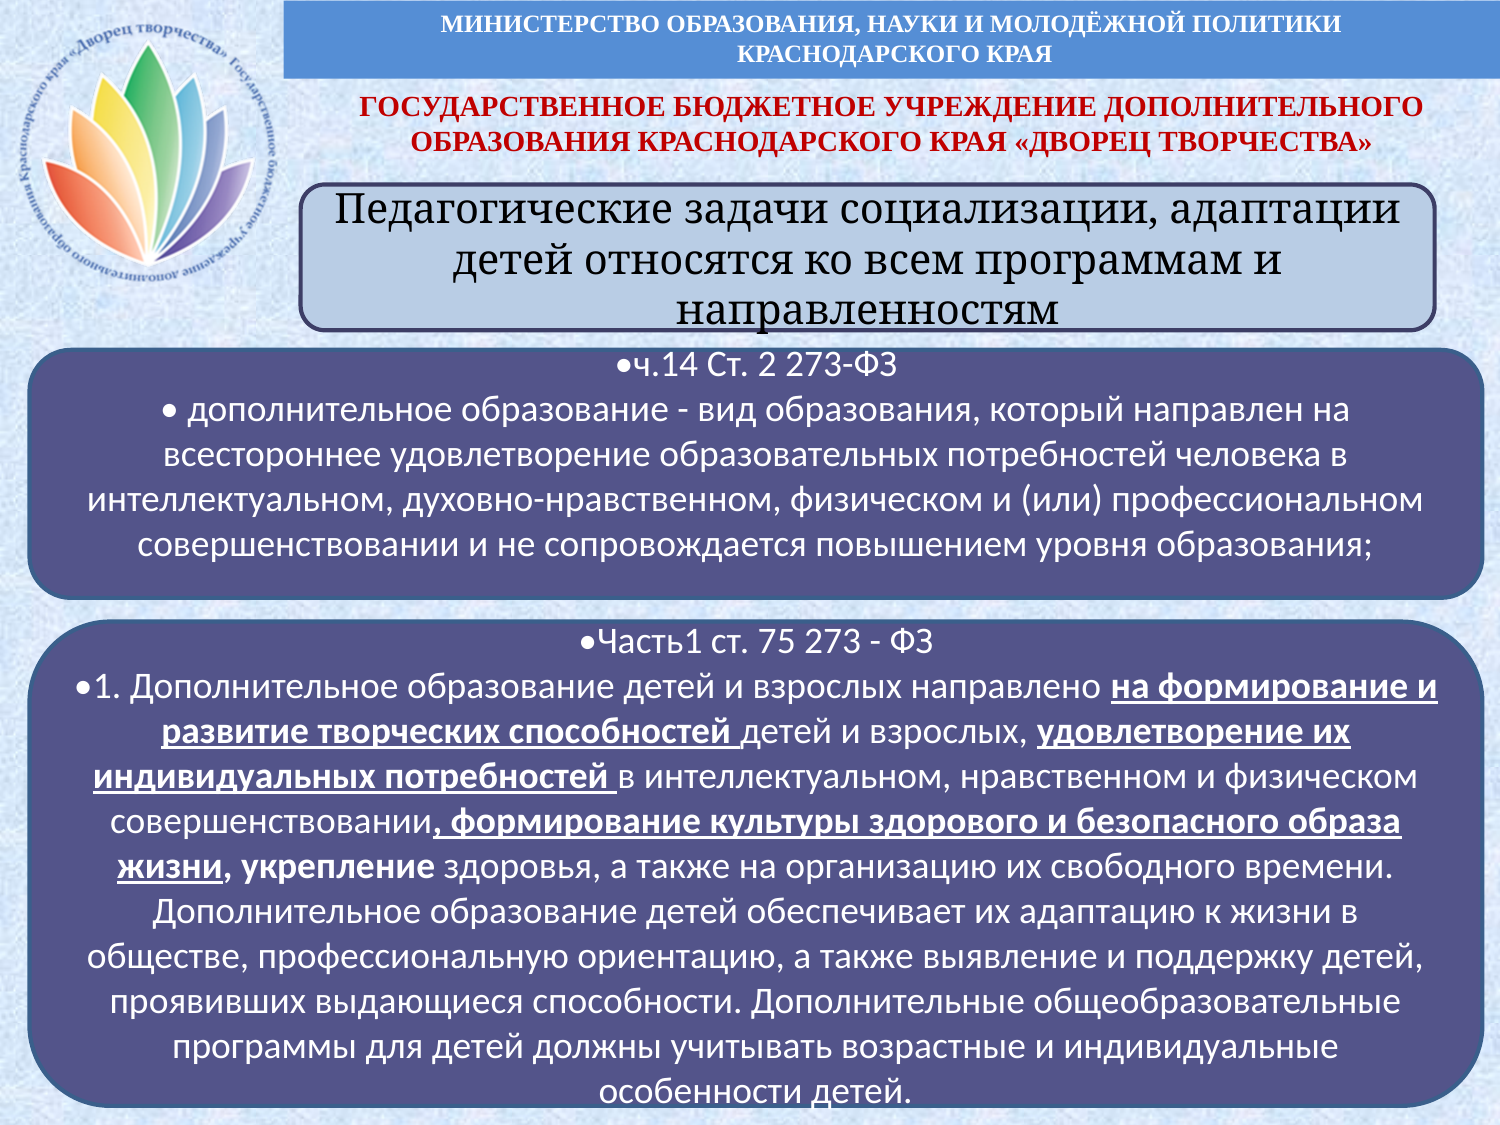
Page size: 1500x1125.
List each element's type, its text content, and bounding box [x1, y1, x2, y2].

picture [0, 0, 1500, 1125]
text_box ГОСУДАРСТВЕННОЕ БЮДЖЕТНОЕ УЧРЕЖДЕНИЕ ДОПОЛНИТЕЛЬНОГО ОБРАЗОВАНИЯ КРАСНОДАРСКОГО КРАЯ «ДВОРЕЦ ТВОРЧЕСТВА» [507, 80, 1500, 165]
text_box •ч.14 Ст. 2 273-ФЗ • дополнительное образование - вид образования, который направлен на всестороннее удовлетворение образовательных потребностей человека в интеллектуальном, духовно-нравственном, физическом и (или) профессиональном совершенствовании и не сопровождается повышением уровня образования; [27, 347, 1485, 600]
text_box МИНИСТЕРСТВО ОБРАЗОВАНИЯ, НАУКИ И МОЛОДЁЖНОЙ ПОЛИТИКИ КРАСНОДАРСКОГО КРАЯ [507, 0, 1500, 79]
text_box Педагогические задачи социализации, адаптации детей относятся ко всем программам и направленностям [507, 184, 1435, 331]
text_box •Часть1 ст. 75 273 - ФЗ •1. Дополнительное образование детей и взрослых направлено на формирование и развитие творческих способностей детей и взрослых, удовлетворение их индивидуальных потребностей в интеллектуальном, нравственном и физическом совершенствовании, формирование культуры здорового и безопасного образа жизни, укрепление здоровья, а также на организацию их свободного времени. Дополнительное образование детей обеспечивает их адаптацию к жизни в обществе, профессиональную ориентацию, а также выявление и поддержку детей, проявивших выдающиеся способности. Дополнительные общеобразовательные программы для детей должны учитывать возрастные и индивидуальные особенности детей. [27, 619, 1485, 1108]
